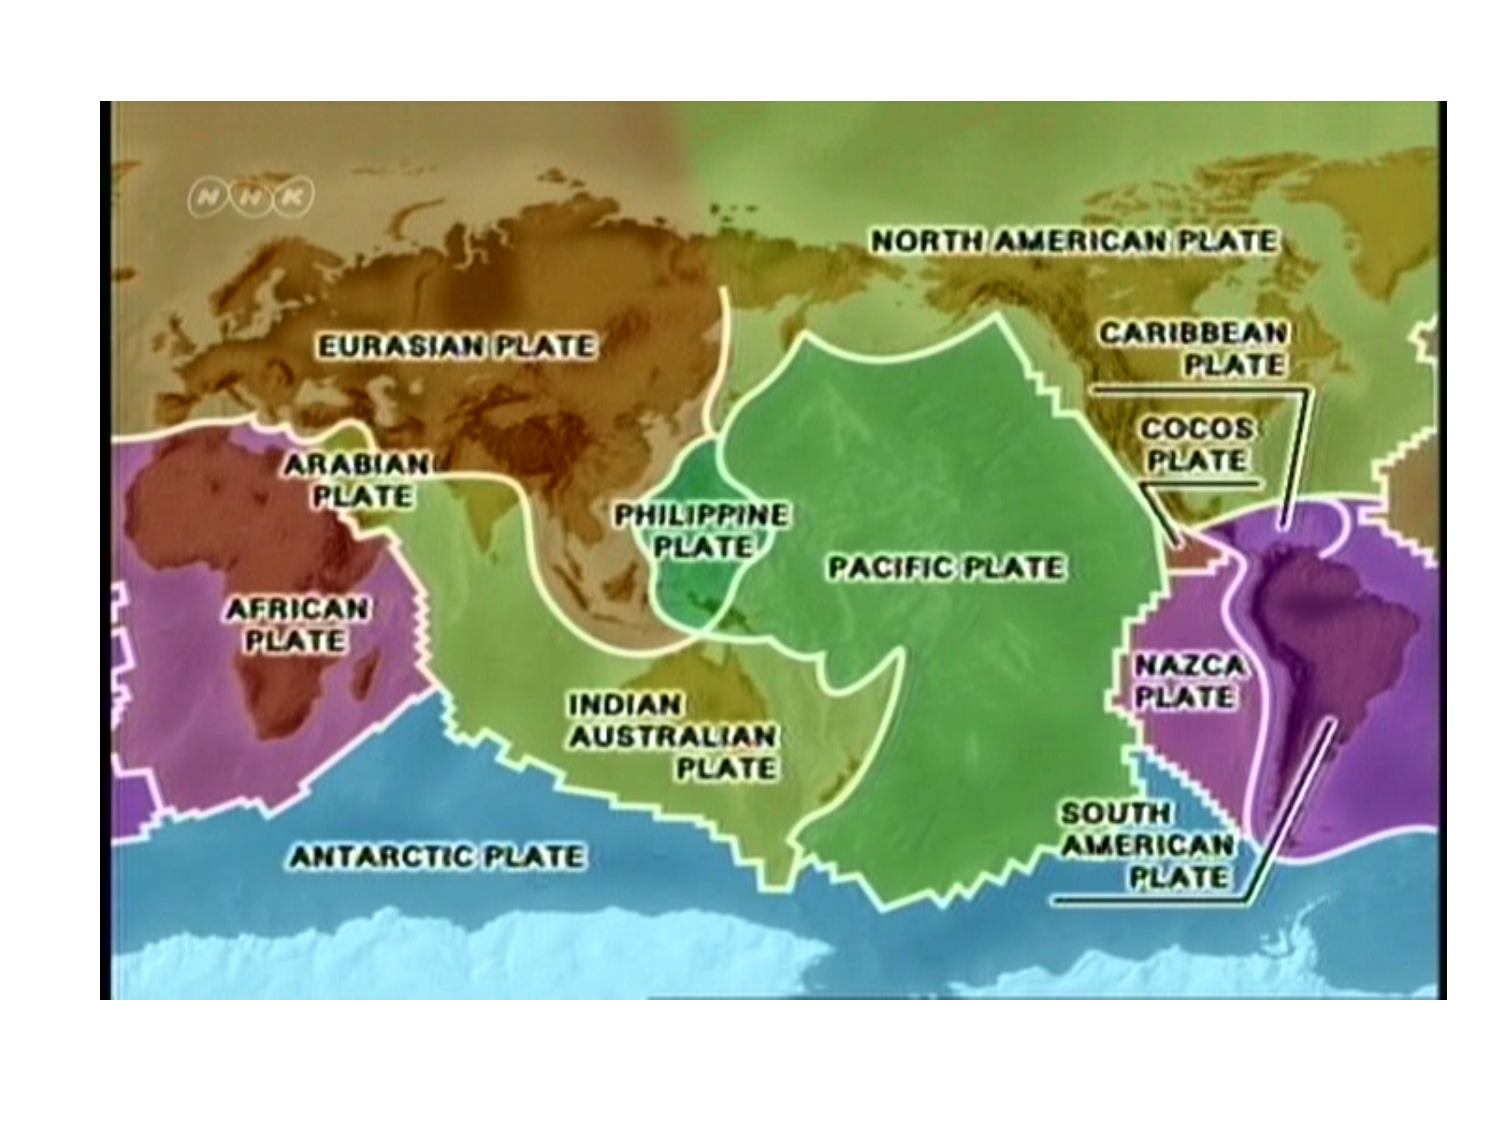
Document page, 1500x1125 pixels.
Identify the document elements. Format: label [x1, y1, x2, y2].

text_box [100, 101, 1447, 1000]
